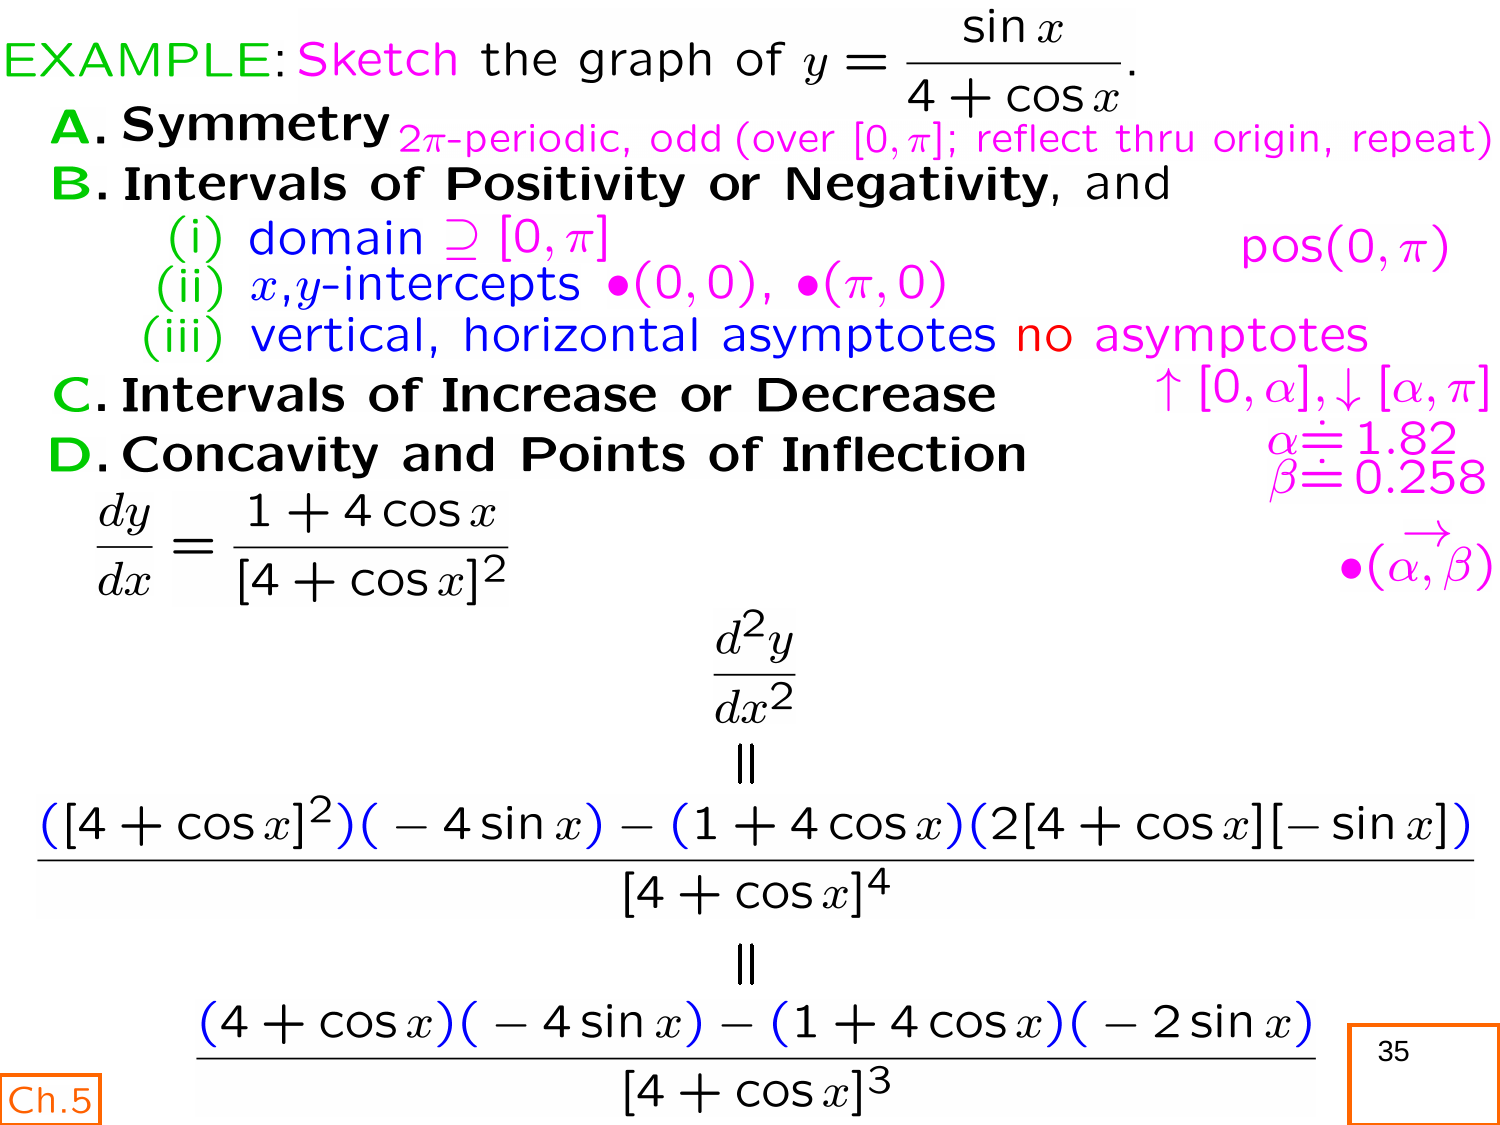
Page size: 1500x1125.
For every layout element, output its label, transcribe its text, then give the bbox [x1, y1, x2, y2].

picture [607, 260, 945, 309]
picture [9, 1085, 91, 1115]
picture [1243, 224, 1450, 273]
picture [1018, 317, 1368, 359]
picture [5, 40, 285, 78]
picture [735, 121, 1492, 161]
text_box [36, 741, 1476, 919]
picture [95, 491, 154, 596]
text_box [1349, 1025, 1500, 1125]
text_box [49, 434, 1026, 479]
picture [172, 491, 509, 608]
picture [1154, 364, 1488, 413]
picture [713, 607, 796, 724]
picture [1267, 418, 1486, 504]
picture [399, 124, 720, 159]
text_box [0, 1074, 100, 1125]
slide_number 35 [1320, 1024, 1425, 1103]
picture [1340, 519, 1492, 592]
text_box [51, 375, 995, 415]
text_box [53, 164, 1170, 364]
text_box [195, 941, 1316, 1117]
picture [121, 7, 1136, 149]
picture [49, 106, 106, 144]
